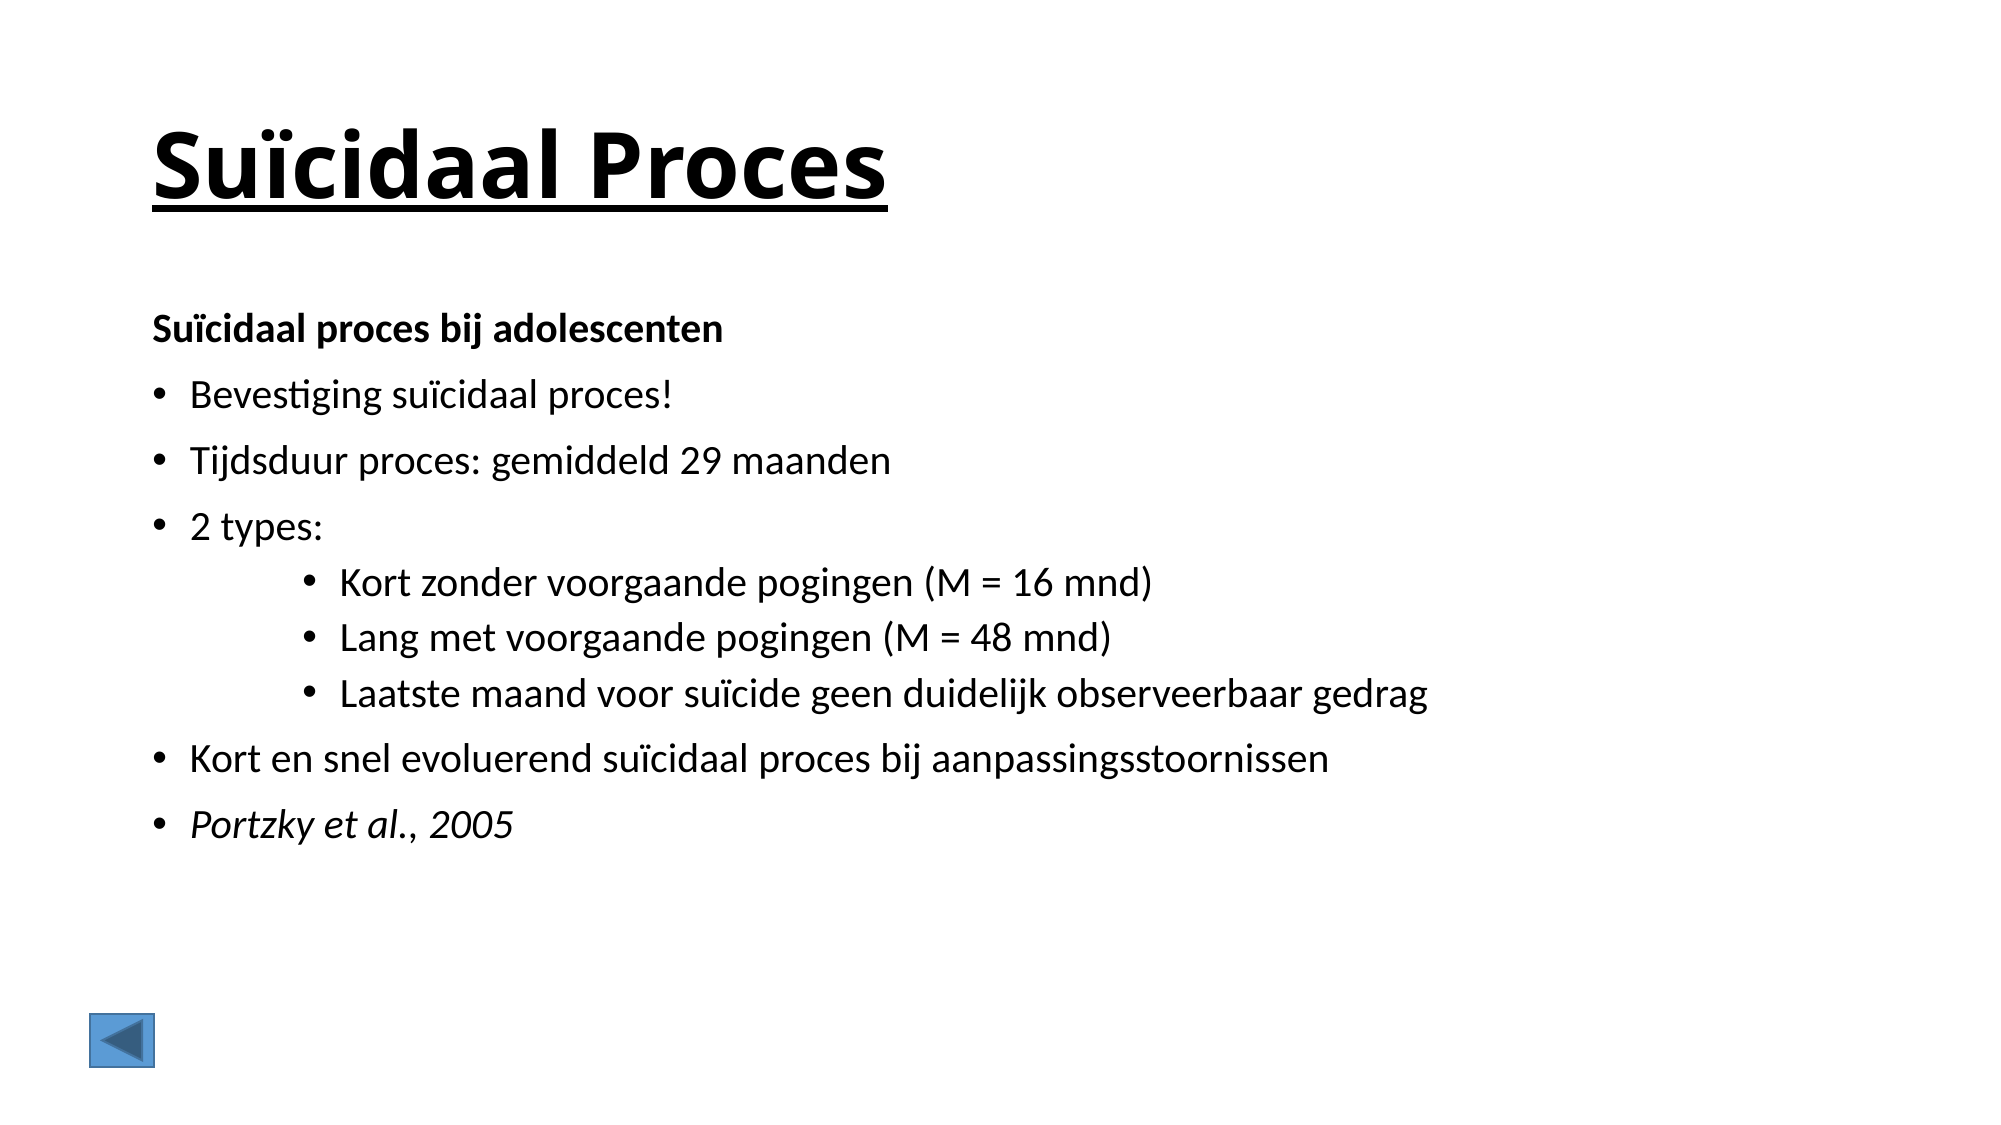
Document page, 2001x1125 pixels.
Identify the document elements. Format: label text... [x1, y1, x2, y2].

text_box [89, 1013, 155, 1068]
list Suïcidaal proces bij adolescenten Bevestiging suïcidaal proces! Tijdsduur proces: gemiddeld 29 maanden 2 types: Kort zonder voorgaande pogingen (M = 16 mnd) Lang met voorgaande pogingen (M = 48 mnd) Laatste maand voor suïcide geen duidelijk observeerbaar gedrag Kort en snel evoluerend suïcidaal proces bij aanpassingsstoornissen Portzky et al., 2005 [137, 299, 1863, 1014]
title Suïcidaal Proces [137, 59, 1863, 278]
